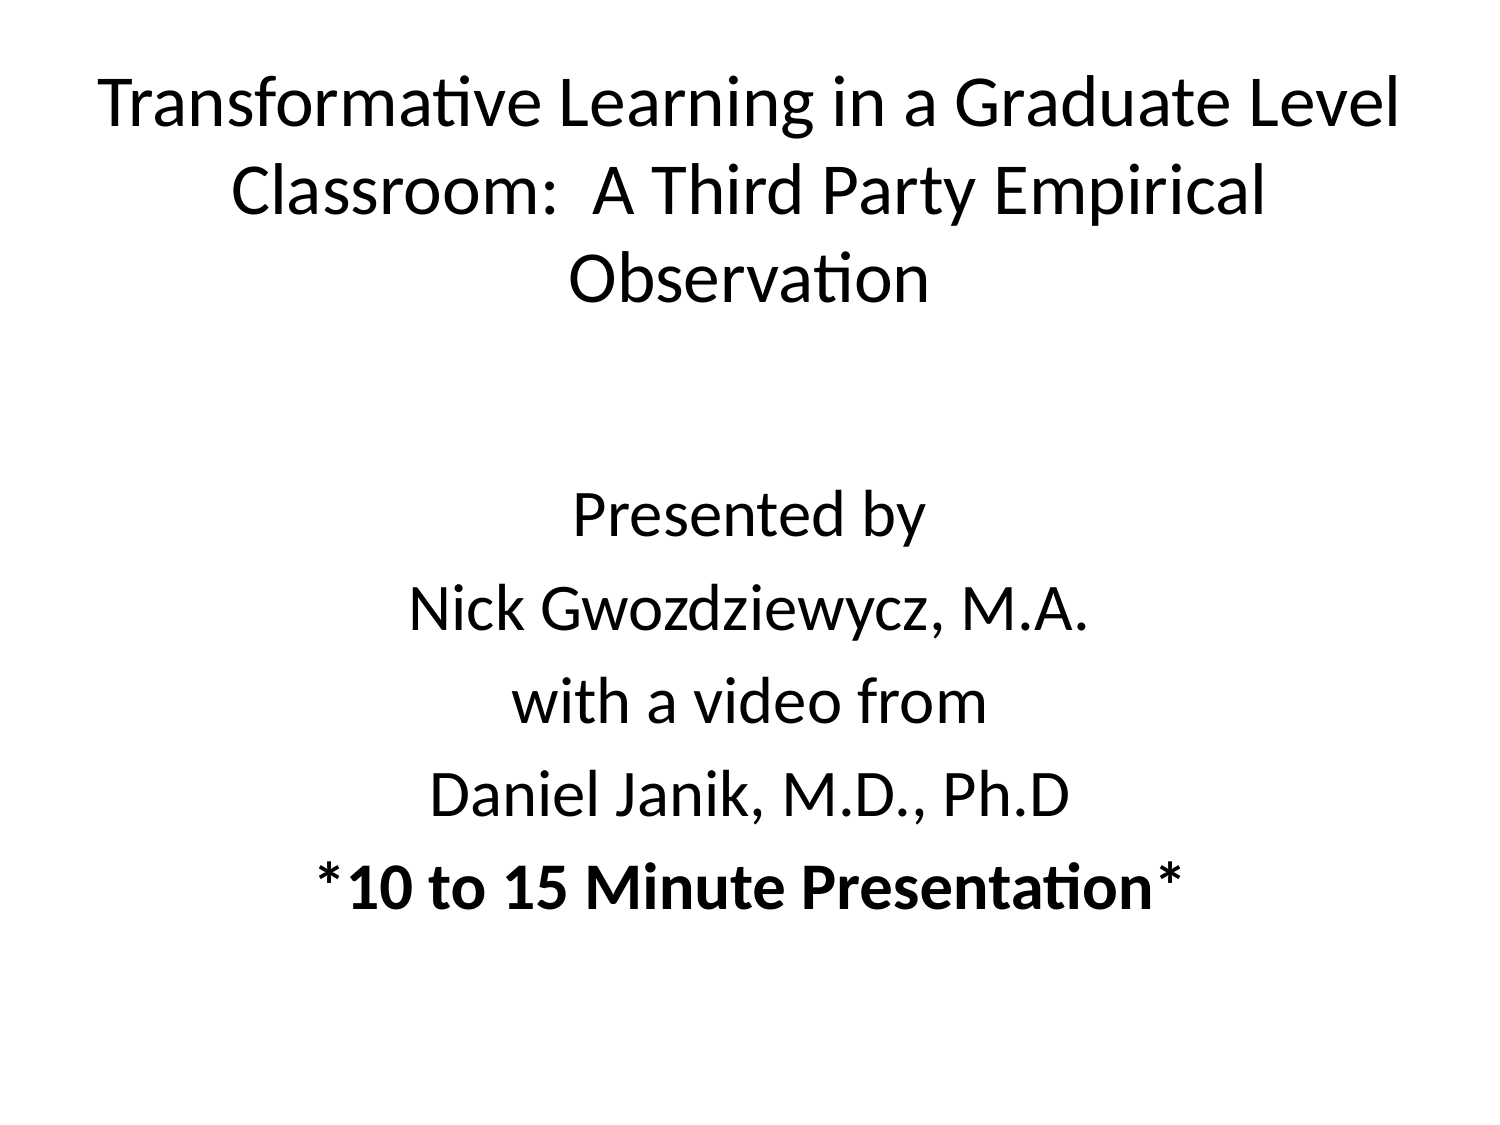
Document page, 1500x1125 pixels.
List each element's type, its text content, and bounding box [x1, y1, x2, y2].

list Presented by Nick Gwozdziewycz, M.A. with a video from Daniel Janik, M.D., Ph.D *10 to 15 Minute Presentation* [75, 462, 1425, 1005]
title Transformative Learning in a Graduate Level Classroom: A Third Party Empirical Observation [75, 45, 1425, 325]
